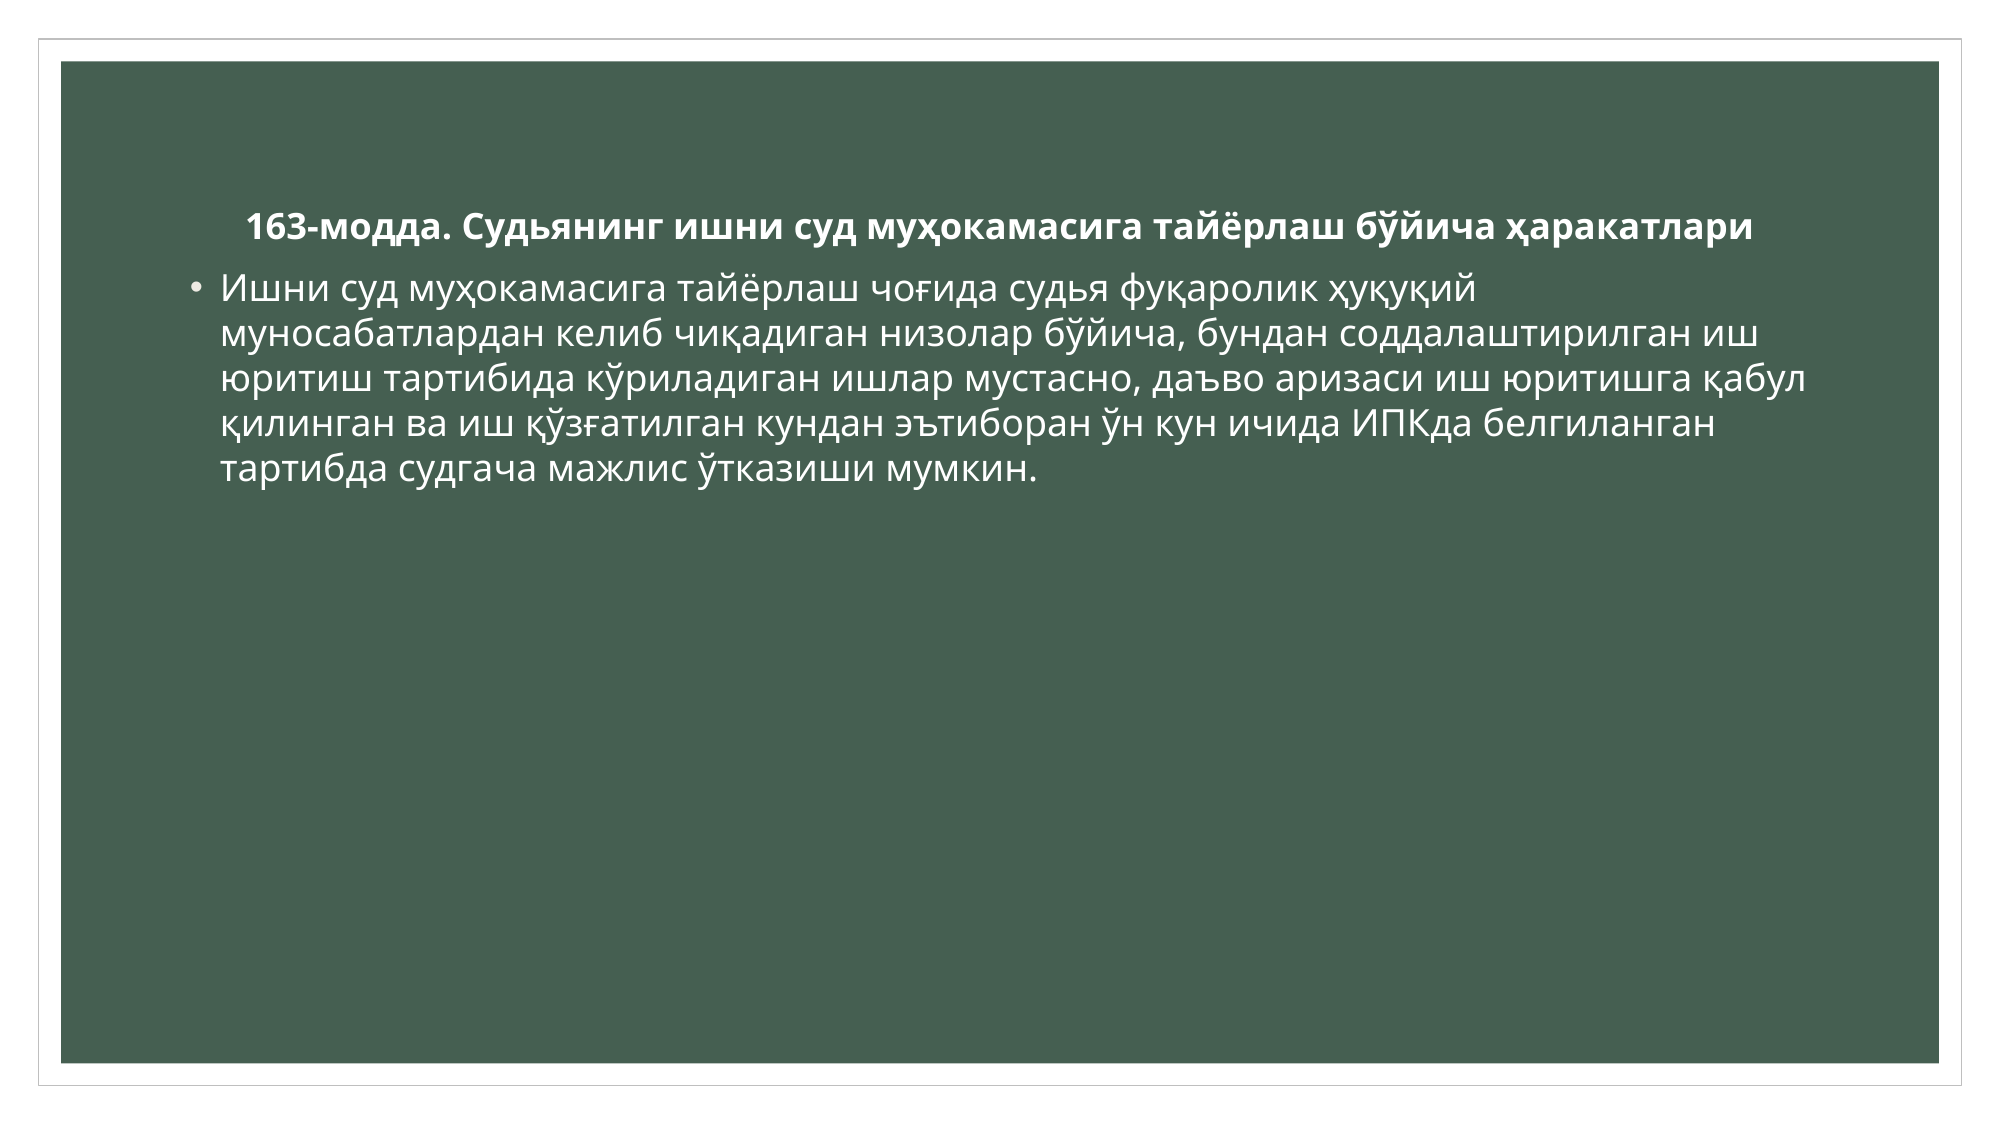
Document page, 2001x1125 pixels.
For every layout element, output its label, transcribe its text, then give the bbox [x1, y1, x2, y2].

list Ишни суд муҳокамасига тайёрлаш чоғида судья фуқаролик ҳуқуқий муносабатлардан келиб чиқадиган низолар бўйича, бундан соддалаштирилган иш юритиш тартибида кўриладиган ишлар мустасно, даъво аризаси иш юритишга қабул қилинган ва иш қўзғатилган кундан эътиборан ўн кун ичида ИПКда белгиланган тартибда судгача мажлис ўтказиши мумкин. [174, 256, 1825, 990]
title 163-модда. Судьянинг ишни суд муҳокамасига тайёрлаш бўйича ҳаракатлари [174, 105, 1825, 256]
